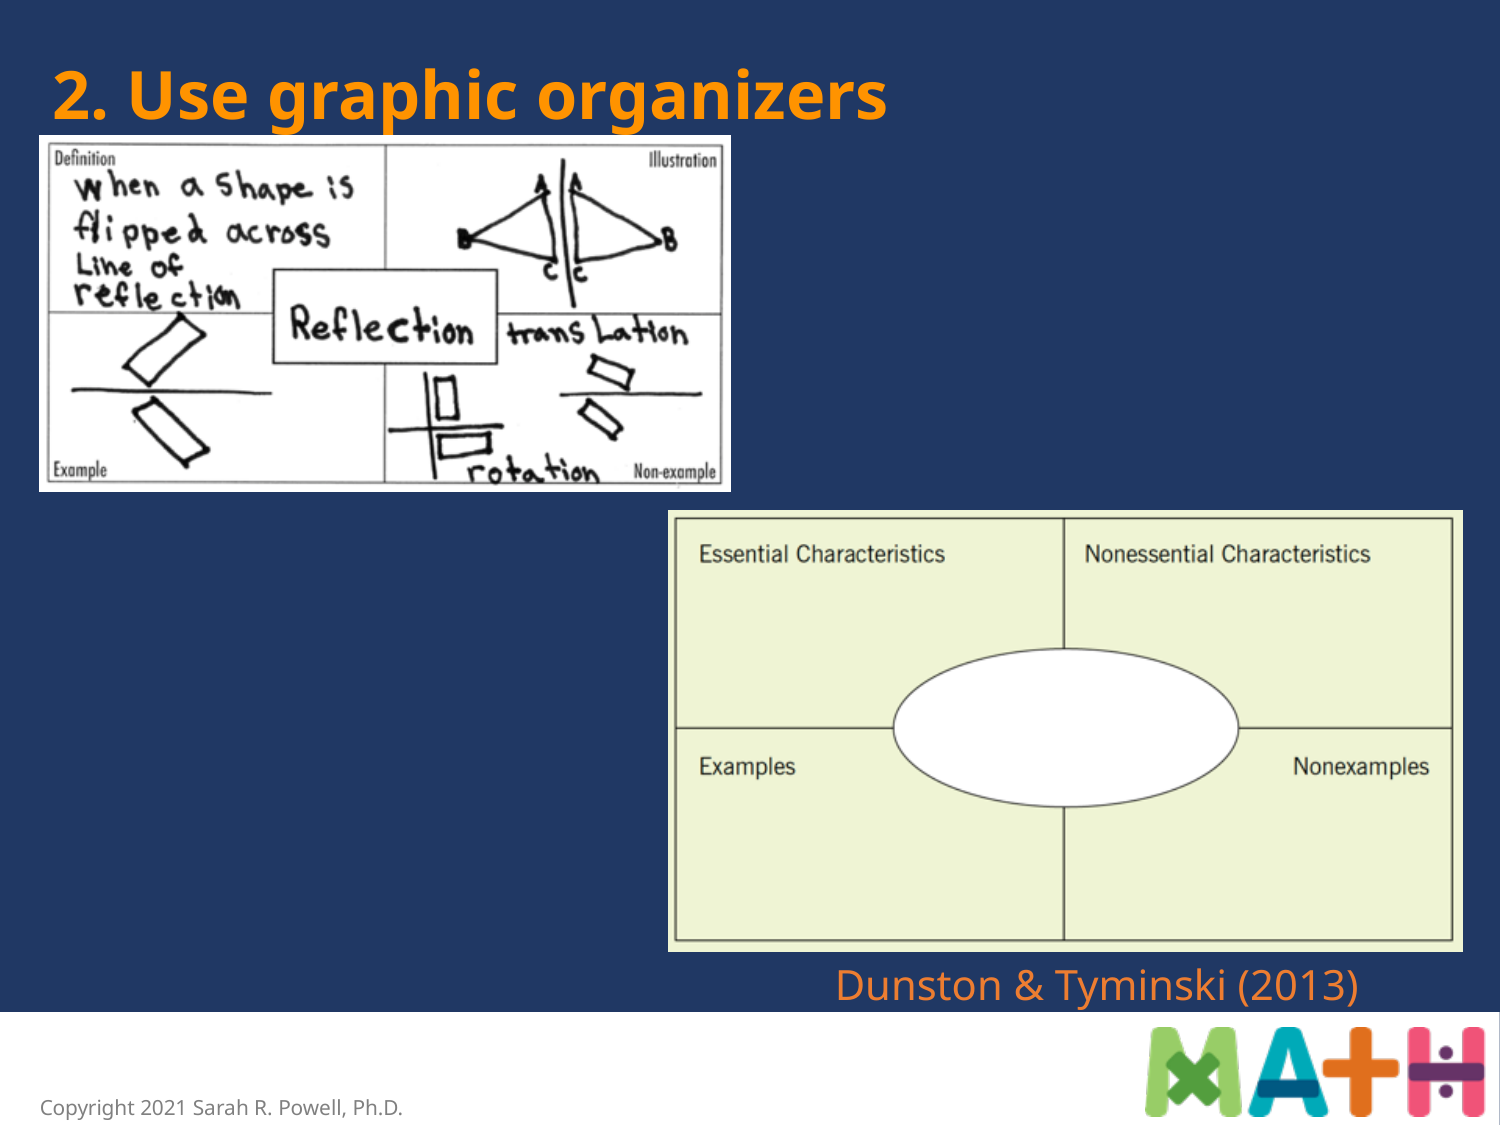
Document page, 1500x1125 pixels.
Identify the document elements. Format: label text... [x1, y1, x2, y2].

picture [39, 135, 731, 492]
title 2. Use graphic organizers [37, 37, 1463, 158]
text_box Dunston & Tyminski (2013) [820, 952, 1374, 1017]
picture [668, 510, 1463, 952]
picture [1145, 1027, 1486, 1117]
